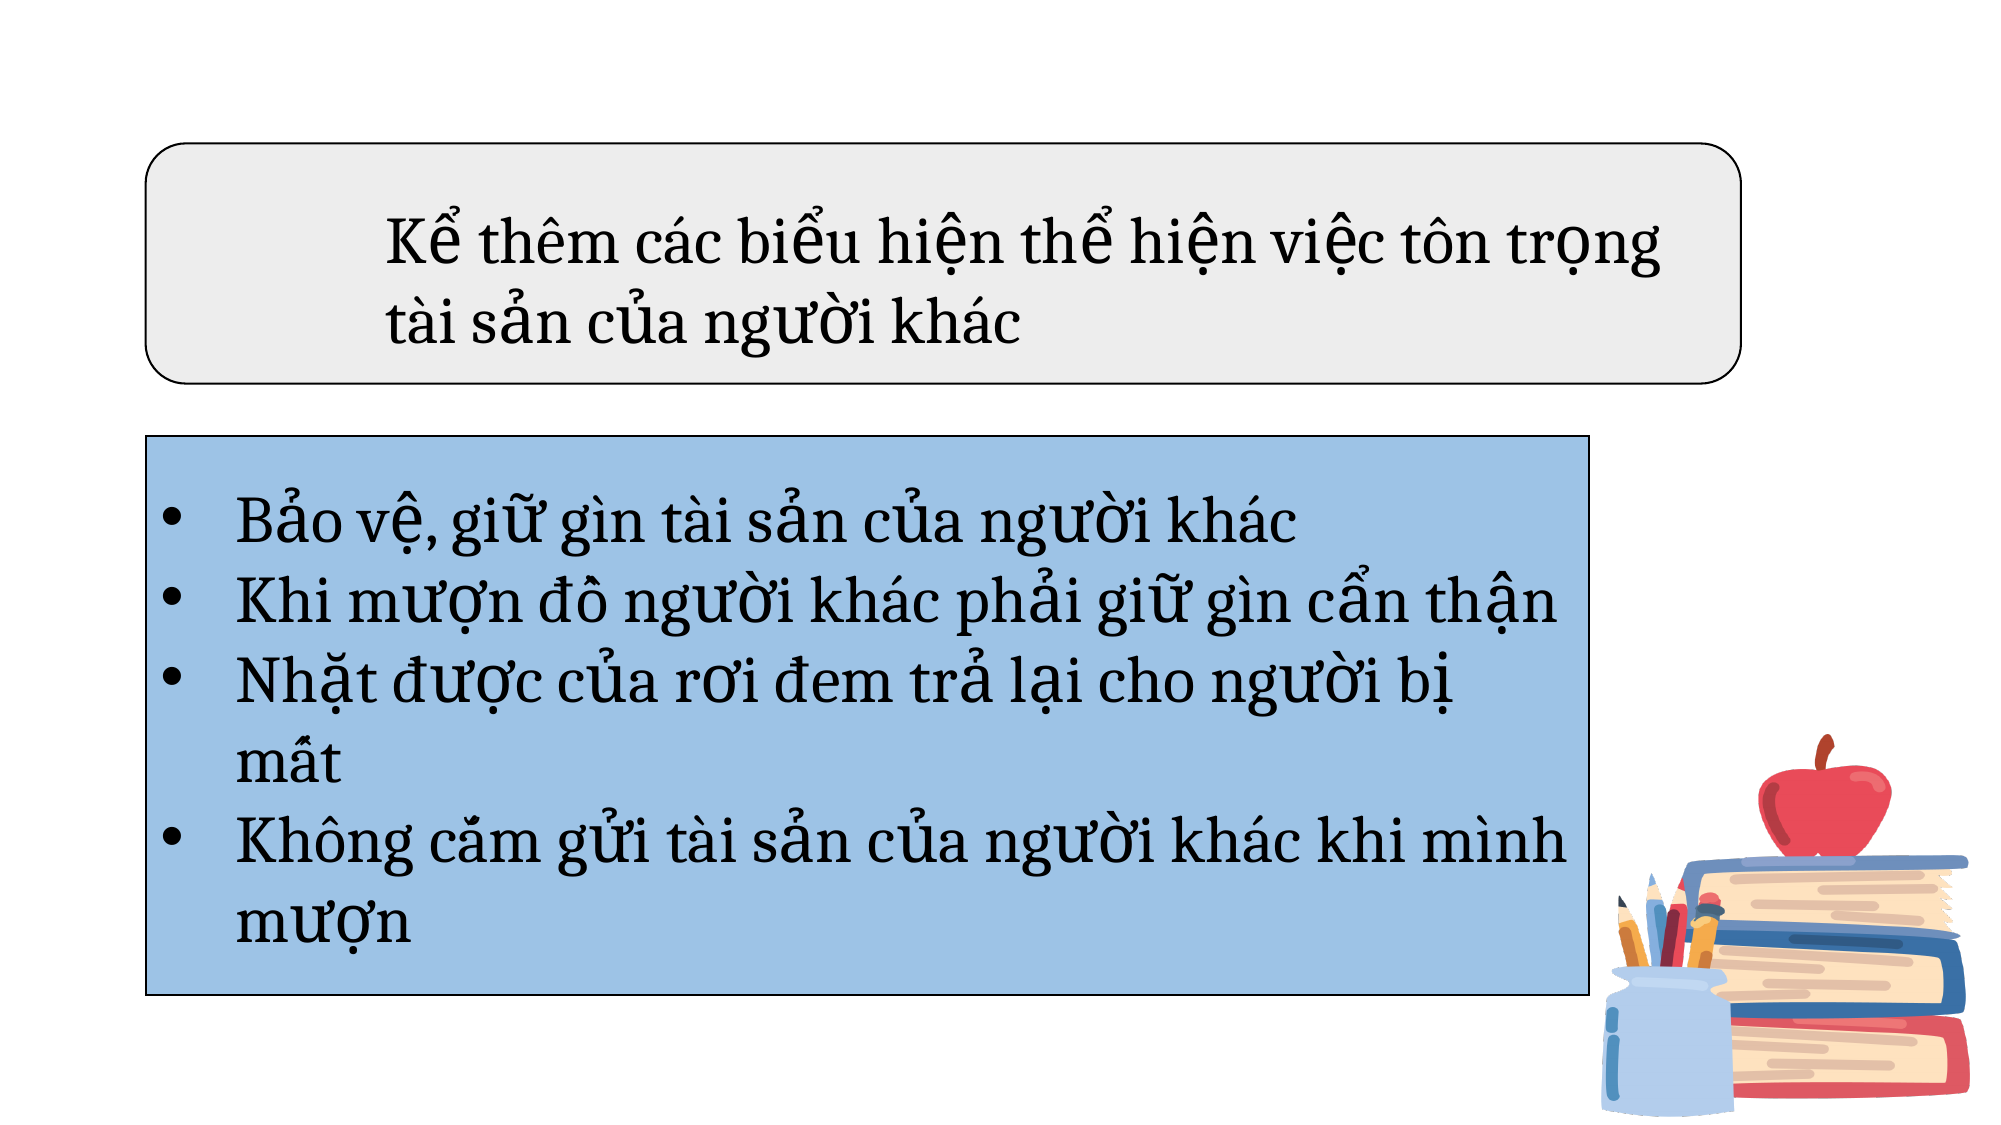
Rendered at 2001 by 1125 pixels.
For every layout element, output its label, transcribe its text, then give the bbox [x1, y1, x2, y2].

text_box Bảo vệ, giữ gìn tài sản của người khác Khi mượn đồ người khác phải giữ gìn cẩn thận Nhặt được của rơi đem trả lại cho người bị mất Không cắm gửi tài sản của người khác khi mình mượn [145, 435, 1590, 996]
text_box [1599, 728, 1974, 1125]
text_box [145, 143, 1741, 397]
